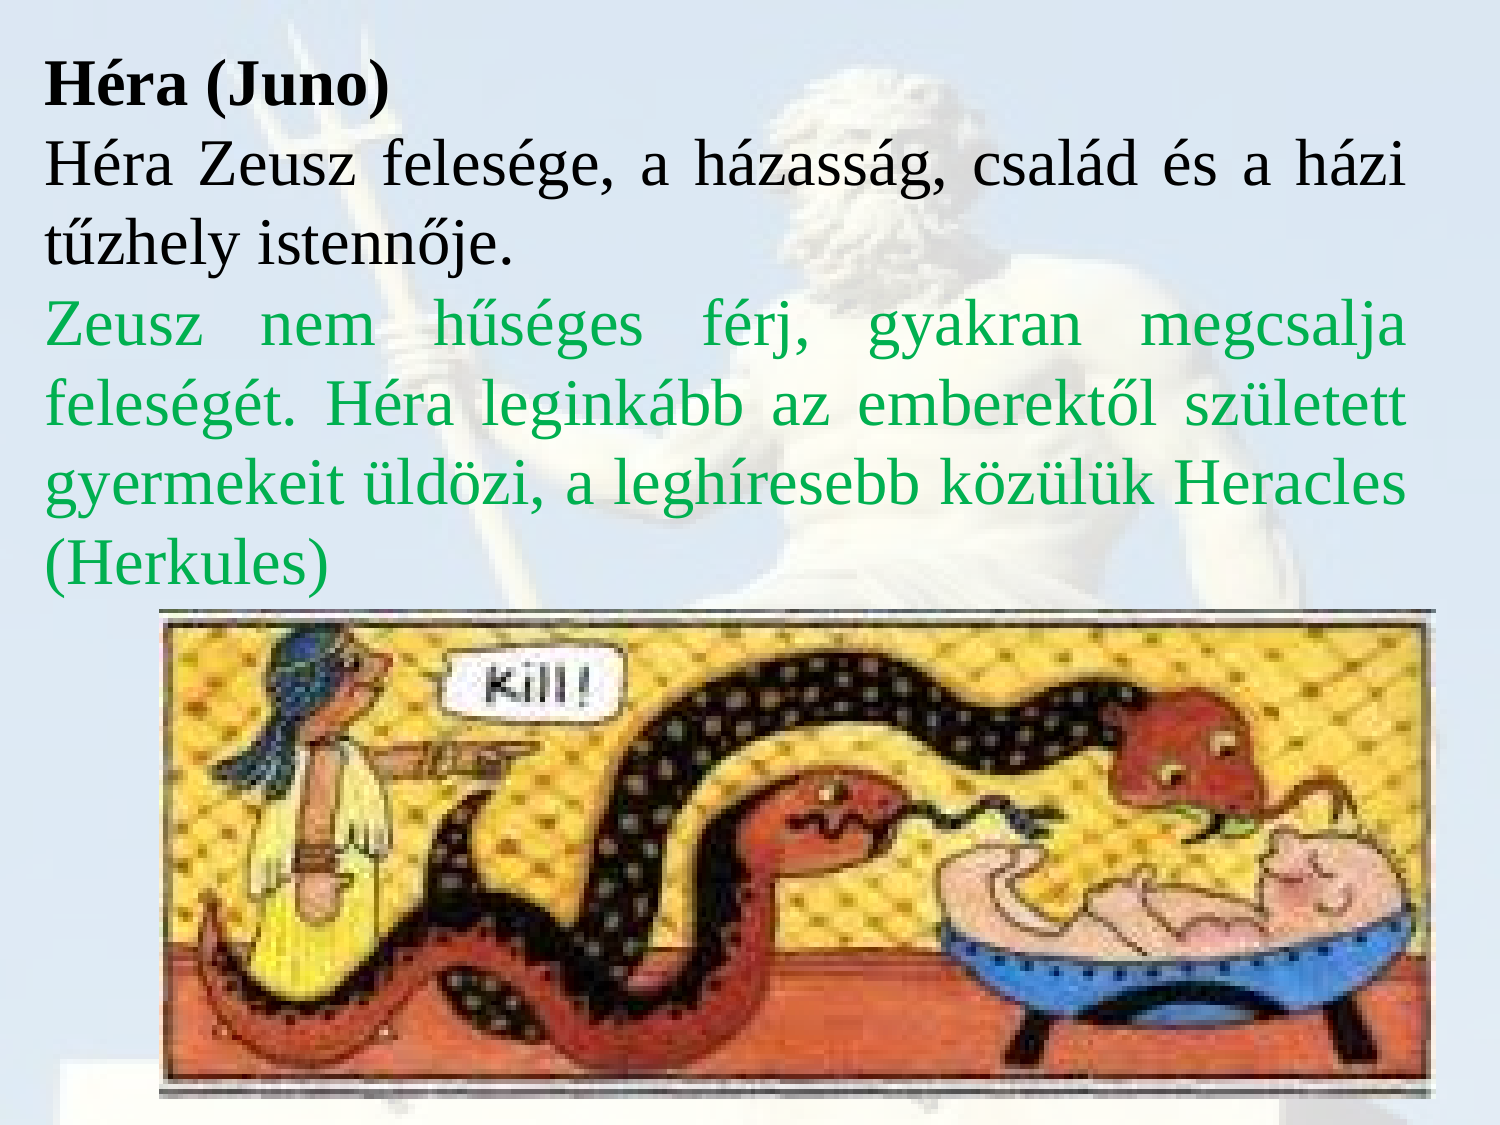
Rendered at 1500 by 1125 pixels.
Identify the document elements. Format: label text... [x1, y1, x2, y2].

picture [159, 609, 1436, 1099]
list Héra (Juno) Héra Zeusz felesége, a házasság, család és a házi tűzhely istennője. Zeusz nem hűséges férj, gyakran megcsalja feleségét. Héra leginkább az emberektől született gyermekeit üldözi, a leghíresebb közülük Heracles (Herkules) [29, 30, 1425, 1094]
